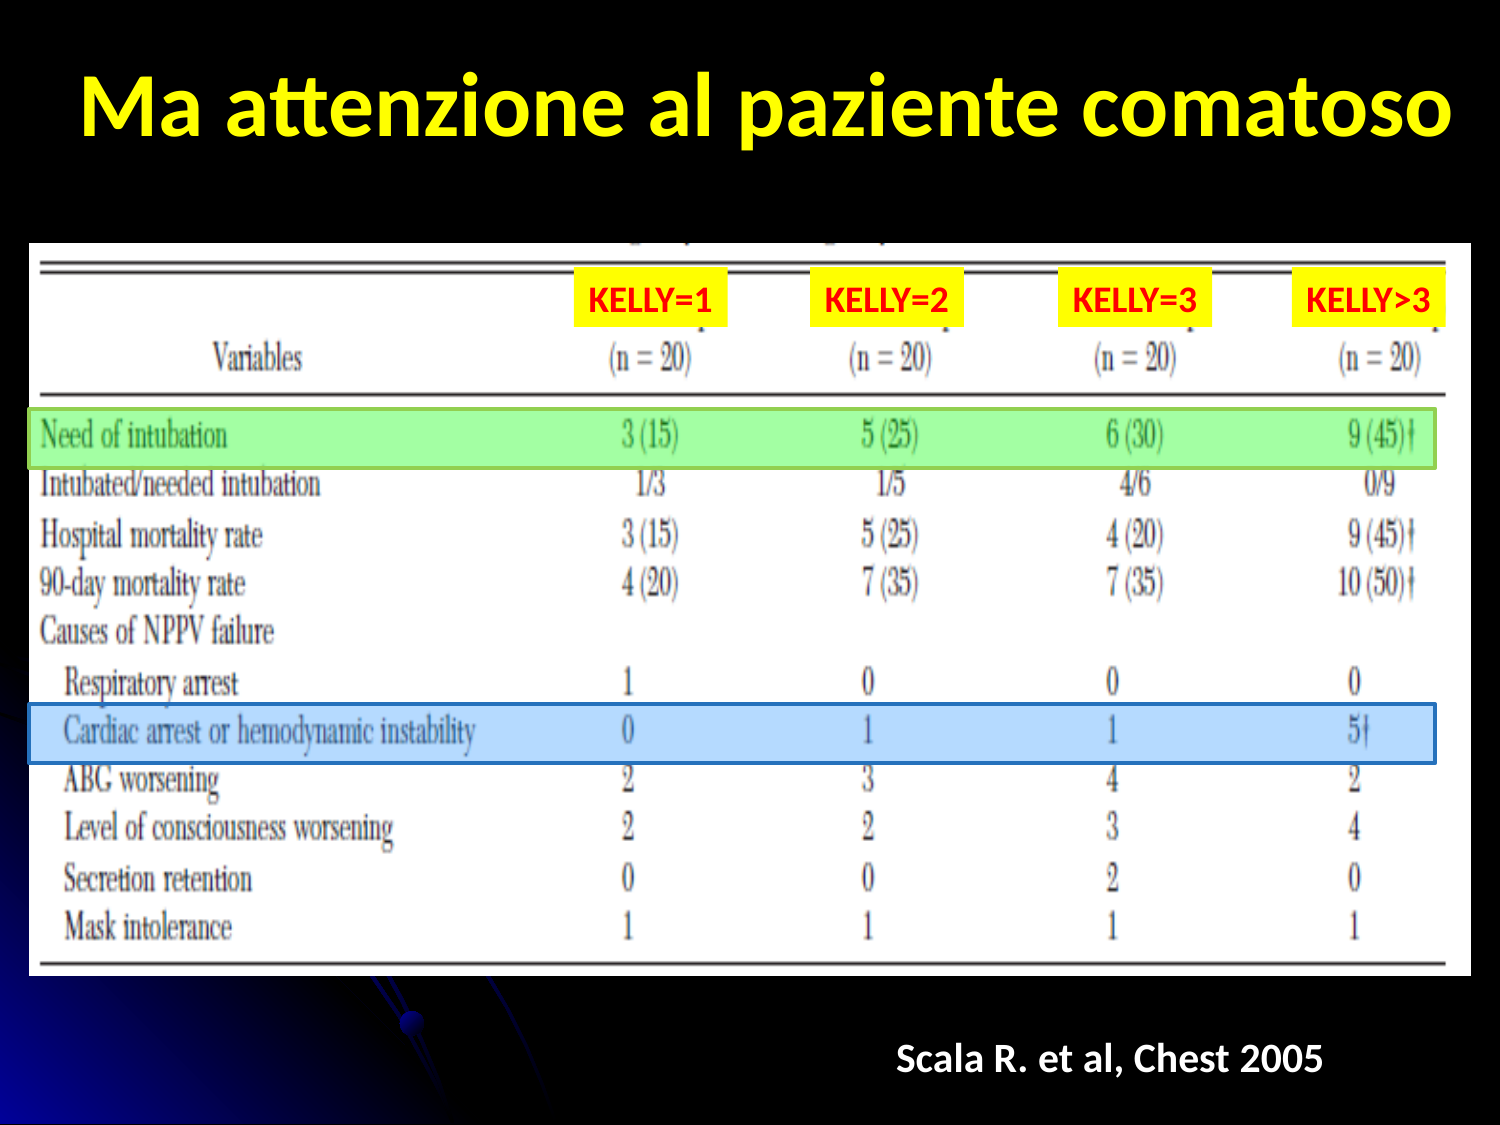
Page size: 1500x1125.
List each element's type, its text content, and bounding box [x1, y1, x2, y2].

picture [29, 243, 1471, 977]
text_box Scala R. et al, Chest 2005 [881, 1023, 1340, 1088]
text_box Ma attenzione al paziente comatoso [63, 37, 1471, 163]
